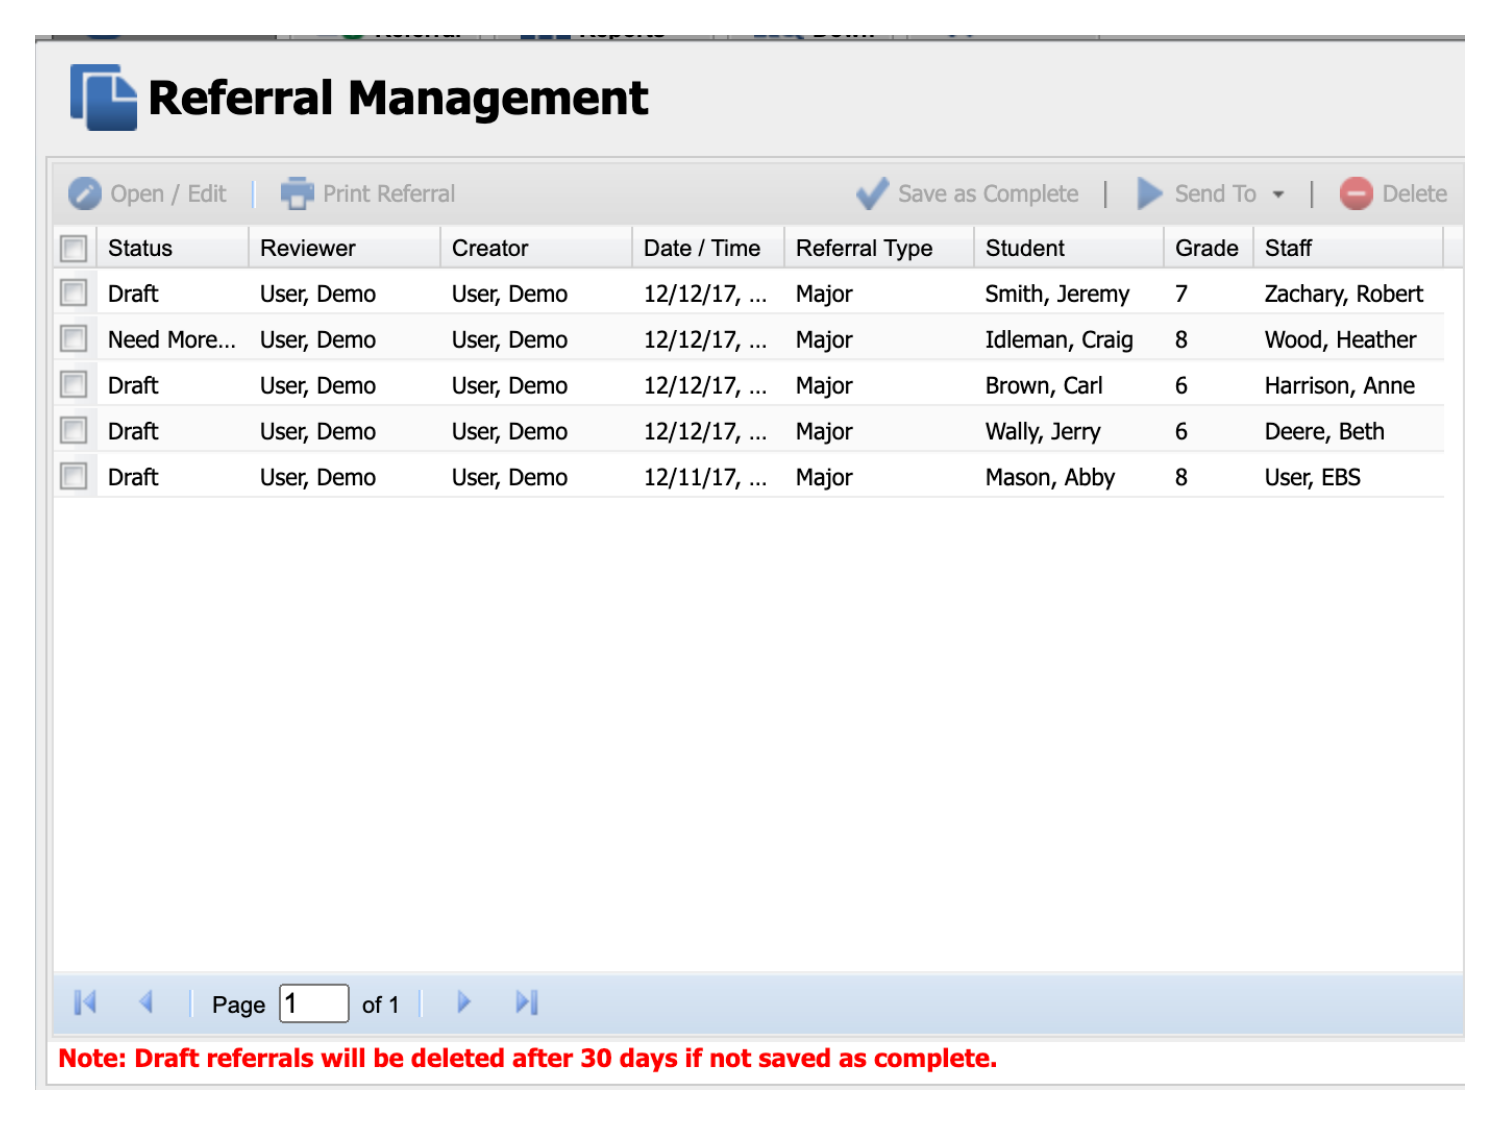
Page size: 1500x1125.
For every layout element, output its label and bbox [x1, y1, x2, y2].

picture [35, 35, 1465, 1090]
